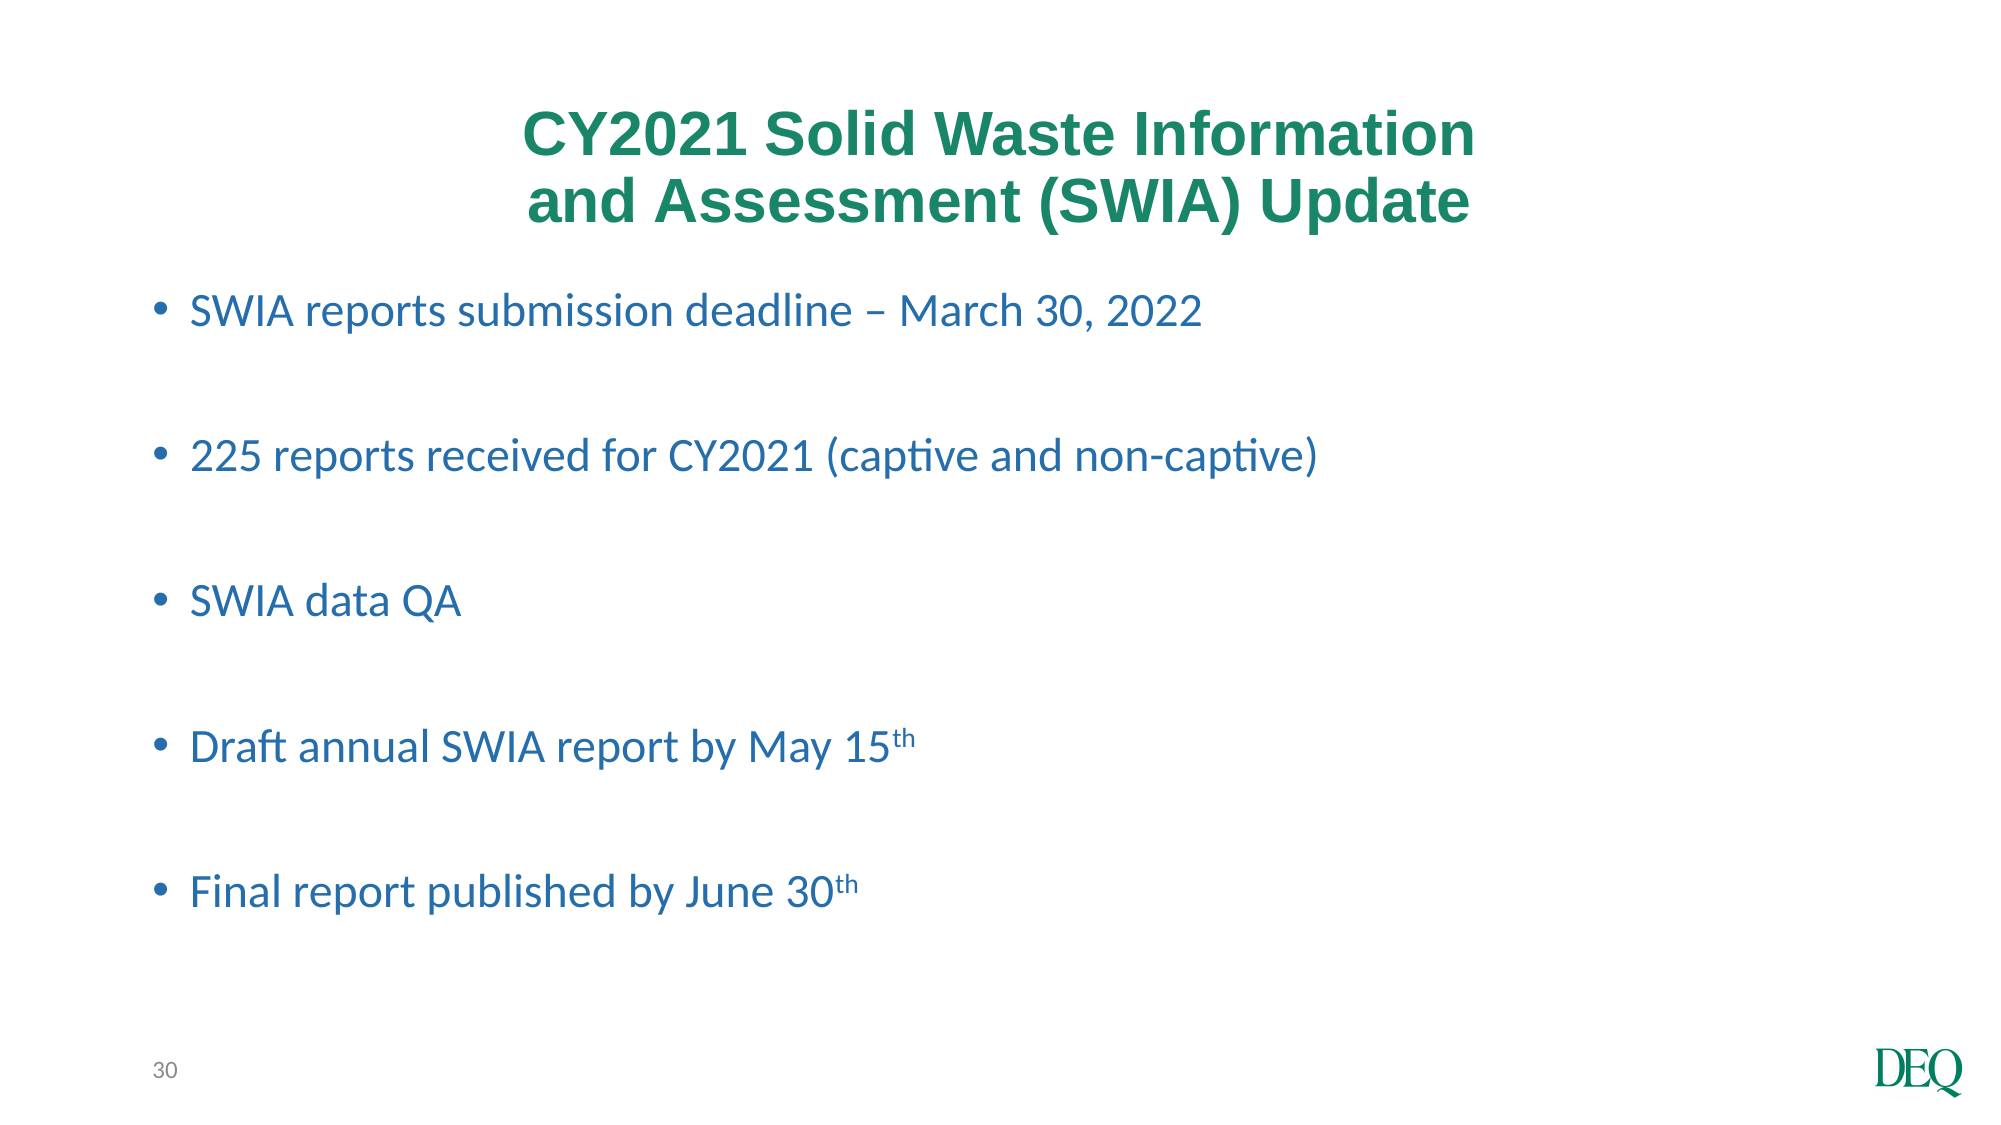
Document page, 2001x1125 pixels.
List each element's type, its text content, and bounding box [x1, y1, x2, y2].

title CY2021 Solid Waste Information and Assessment (SWIA) Update [137, 59, 1863, 277]
footer 30 [137, 1035, 1863, 1103]
list SWIA reports submission deadline – March 30, 2022 225 reports received for CY2021 (captive and non-captive) SWIA data QA Draft annual SWIA report by May 15th Final report published by June 30th [137, 277, 1863, 1014]
picture [1874, 1047, 1968, 1099]
